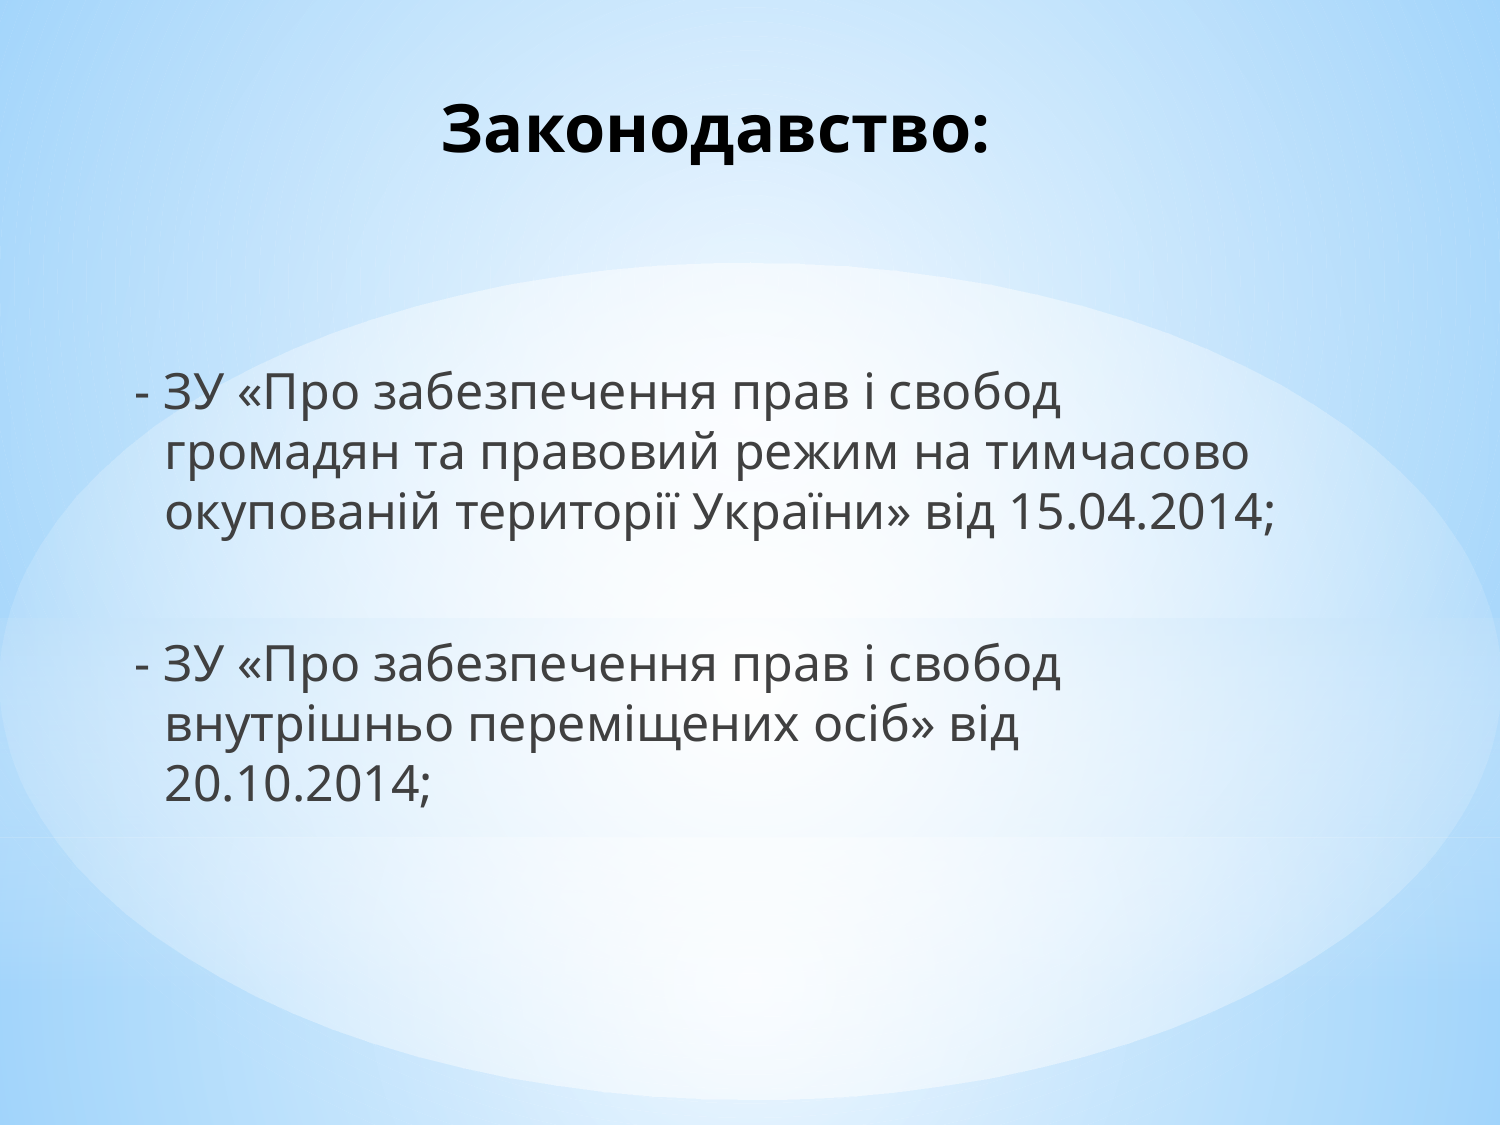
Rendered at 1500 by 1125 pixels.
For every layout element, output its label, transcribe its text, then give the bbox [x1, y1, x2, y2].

title Законодавство: [112, 78, 1290, 199]
list - ЗУ «Про забезпечення прав і свобод громадян та правовий режим на тимчасово окупованій території України» від 15.04.2014; - ЗУ «Про забезпечення прав і свобод внутрішньо переміщених осіб» від 20.10.2014; [112, 199, 1294, 1012]
